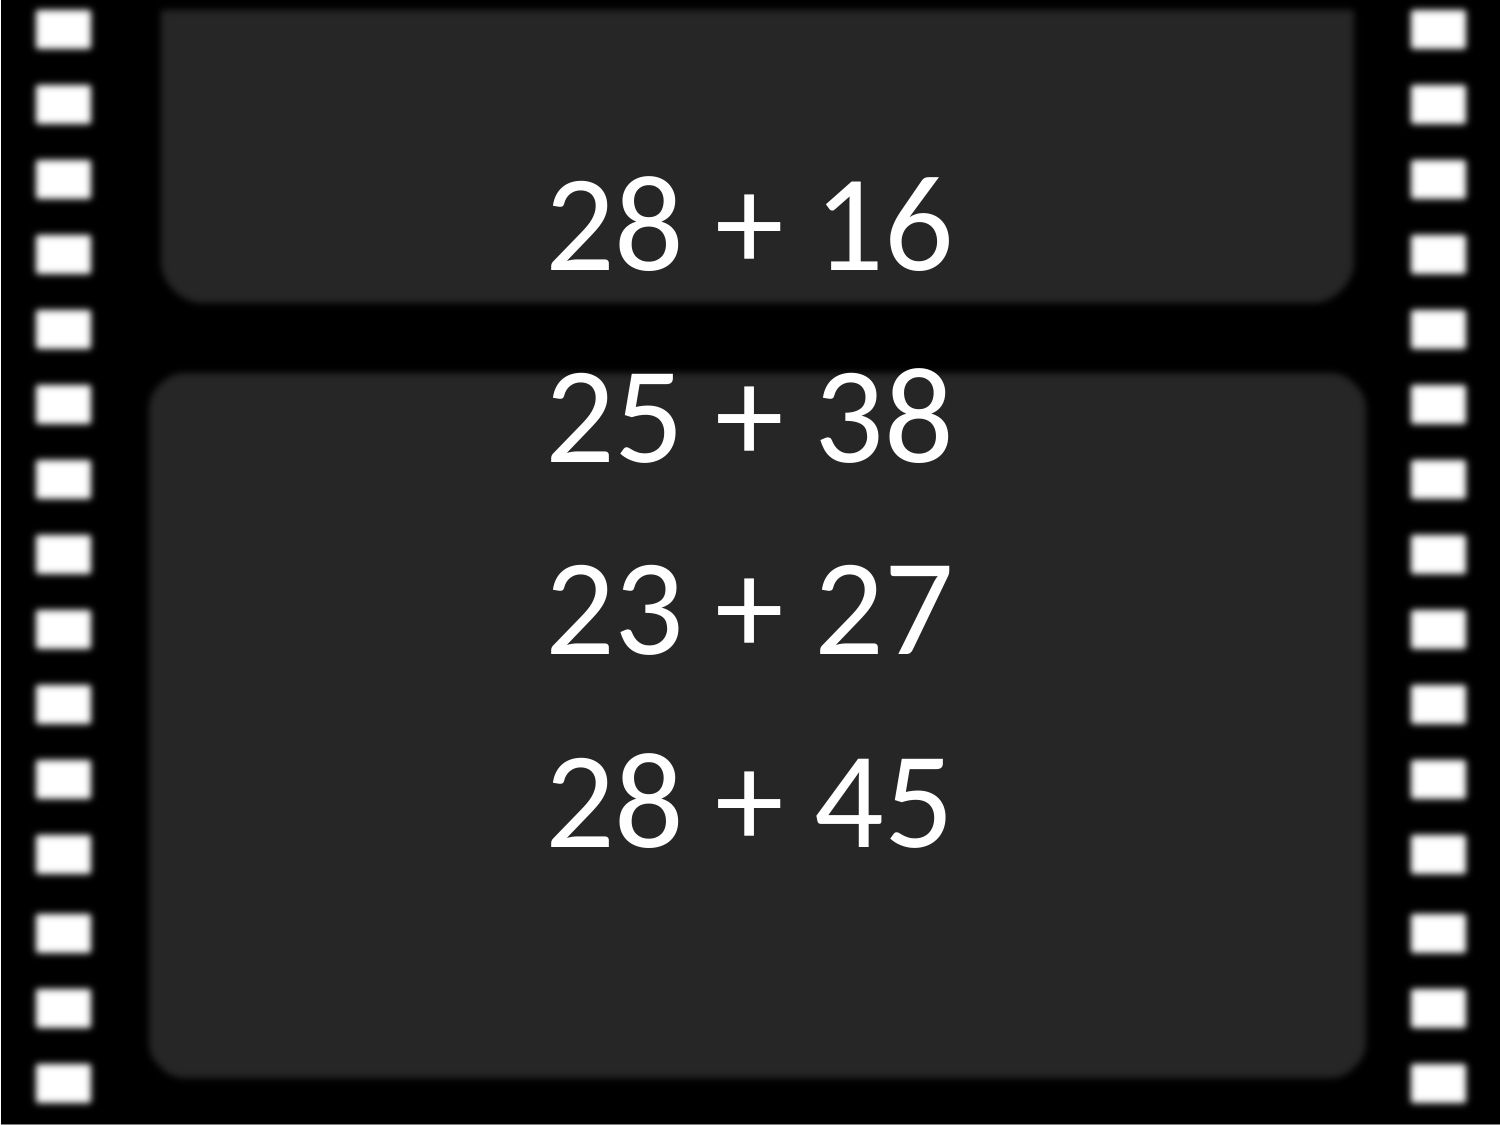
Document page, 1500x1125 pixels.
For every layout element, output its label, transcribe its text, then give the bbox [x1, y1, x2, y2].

list 28 + 16 25 + 38 23 + 27 28 + 45 [75, 125, 1425, 1005]
picture [0, 0, 1500, 1125]
